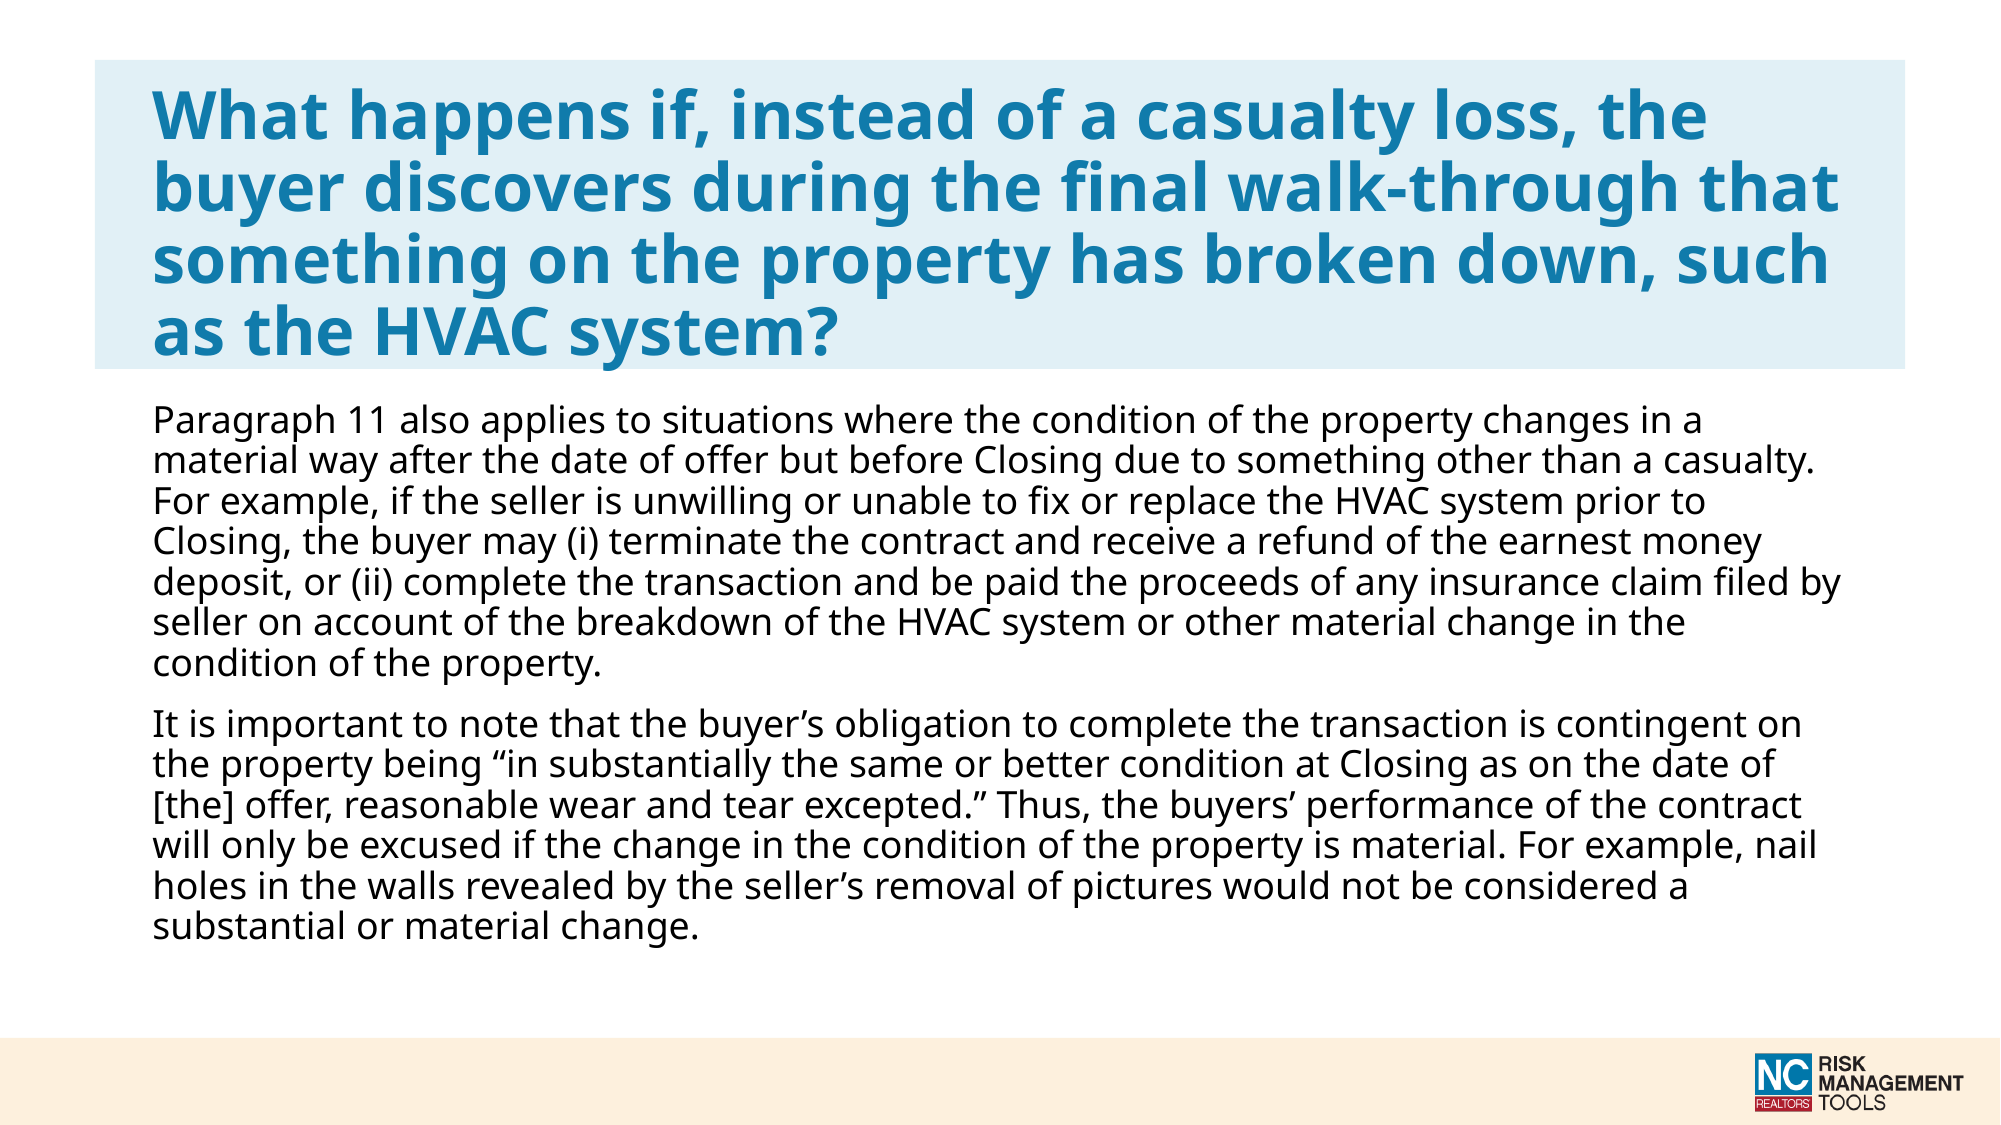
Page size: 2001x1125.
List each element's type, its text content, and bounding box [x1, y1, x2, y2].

text_box [94, 59, 1906, 370]
text_box [0, 1037, 1712, 1125]
text_box Paragraph 11 also applies to situations where the condition of the property changes in a material way after the date of offer but before Closing due to something other than a casualty. For example, if the seller is unwilling or unable to fix or replace the HVAC system prior to Closing, the buyer may (i) terminate the contract and receive a refund of the earnest money deposit, or (ii) complete the transaction and be paid the proceeds of any insurance claim filed by seller on account of the breakdown of the HVAC system or other material change in the condition of the property. It is important to note that the buyer’s obligation to complete the transaction is contingent on the property being “in substantially the same or better condition at Closing as on the date of [the] offer, reasonable wear and tear excepted.” Thus, the buyers’ performance of the contract will only be excused if the change in the condition of the property is material. For example, nail holes in the walls revealed by the seller’s removal of pictures would not be considered a substantial or material change. [137, 393, 1863, 1014]
picture [1712, 1015, 2000, 1125]
title What happens if, instead of a casualty loss, the buyer discovers during the final walk-through that something on the property has broken down, such as the HVAC system? [137, 70, 1863, 382]
